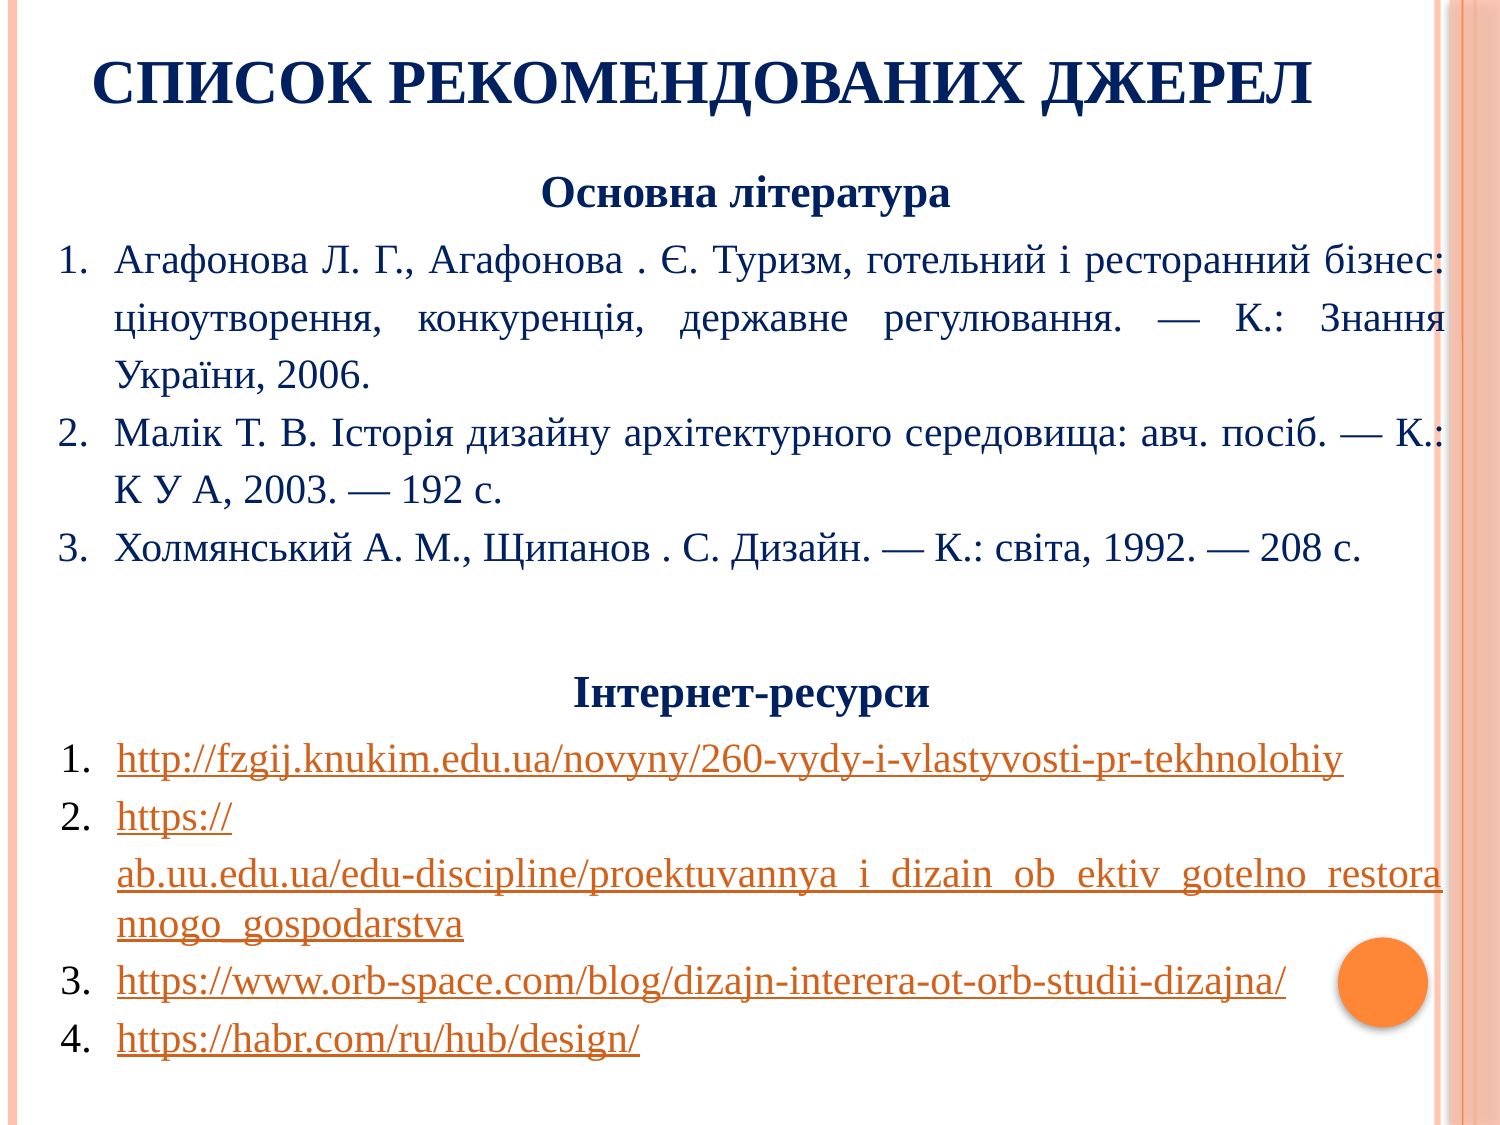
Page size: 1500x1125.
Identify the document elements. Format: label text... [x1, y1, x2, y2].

title Список рекомендованих джерел [76, 0, 1427, 123]
text_box Агафонова Л. Г., Агафонова . Є. Туризм, готельний і ресторанний бізнес: ціноутворення, конкуренція, державне регулювання. — К.: Знання України, 2006. Малік Т. В. Історія дизайну архітектурного середовища: авч. посіб. — К.: К У А, 2003. — 192 с. Холмянський А. М., Щипанов . С. Дизайн. — К.: світа, 1992. — 208 с. [42, 216, 1461, 635]
text_box Основна література [376, 127, 1127, 216]
text_box http://fzgij.knukim.edu.ua/novyny/260-vydy-i-vlastyvosti-pr-tekhnolohiy https://ab.uu.edu.ua/edu-discipline/proektuvannya_i_dizain_ob_ektiv_gotelno_restorannogo_gospodarstva https://www.orb-space.com/blog/dizajn-interera-ot-orb-studii-dizajna/ https://habr.com/ru/hub/design/ [45, 716, 1464, 1077]
text_box Інтернет-ресурси [558, 626, 946, 716]
